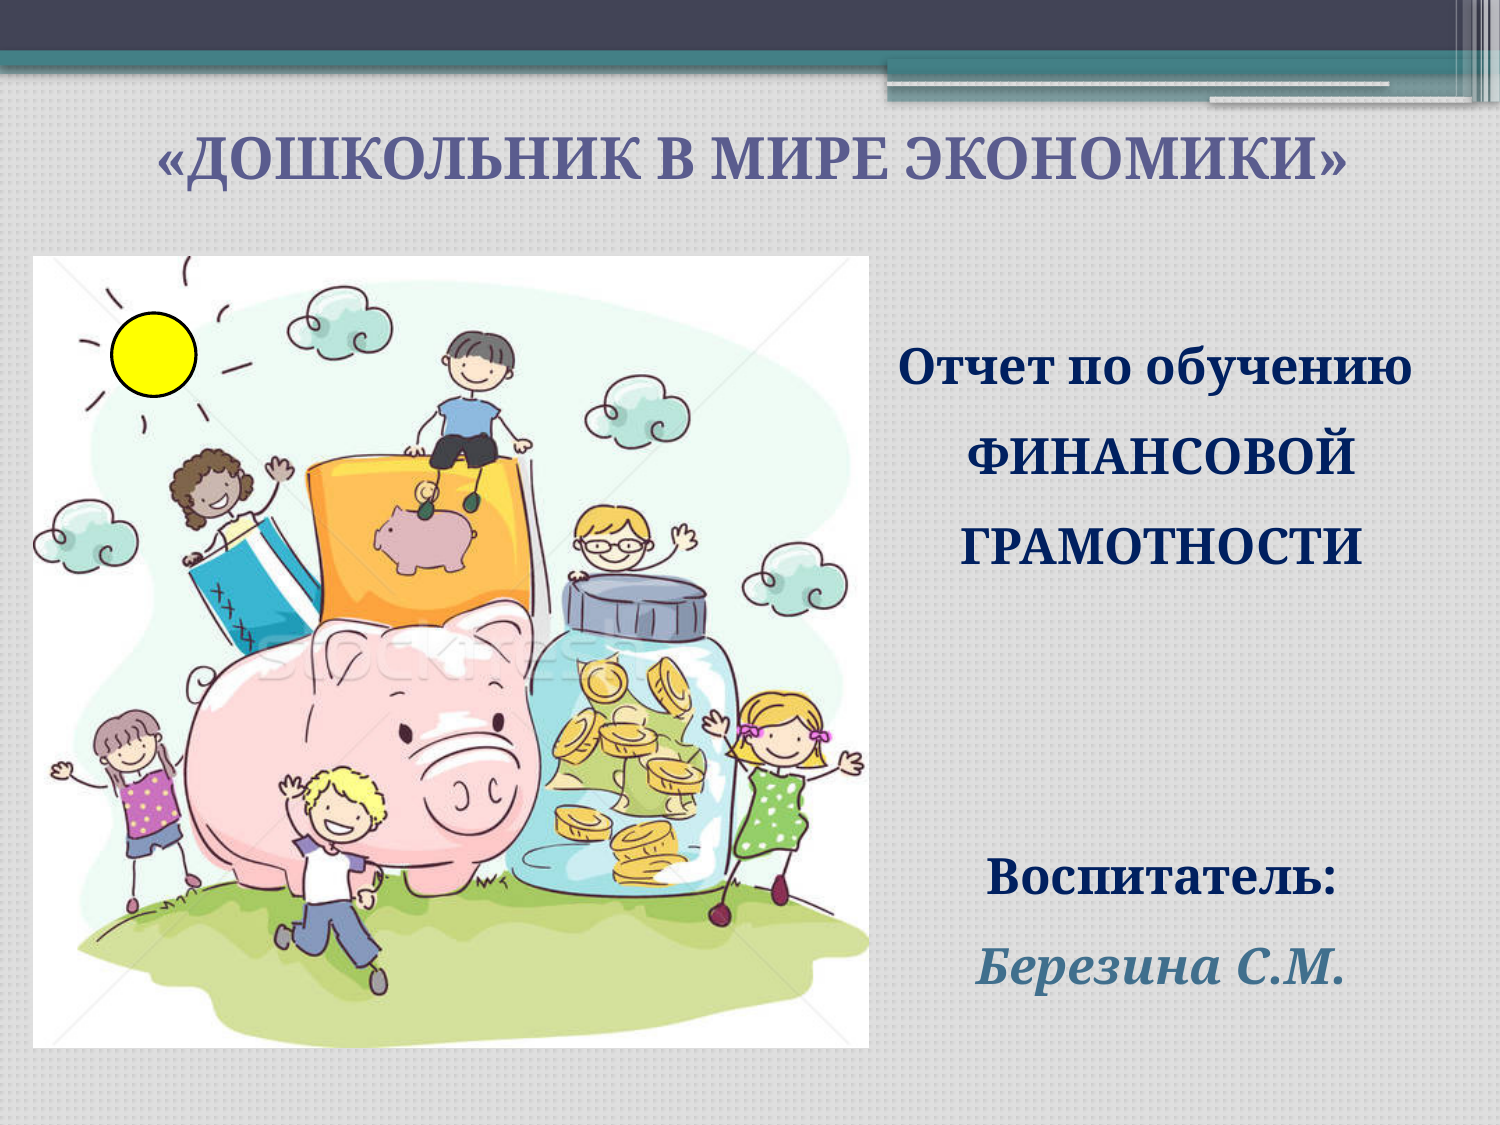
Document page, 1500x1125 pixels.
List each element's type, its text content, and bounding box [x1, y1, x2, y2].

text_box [33, 255, 869, 1048]
text_box «Дошкольник в мире экономики» [140, 113, 1365, 199]
text_box Отчет по обучению ФИНАНСОВОЙ ГРАМОТНОСТИ Воспитатель: Березина С.М. [868, 296, 1456, 1092]
